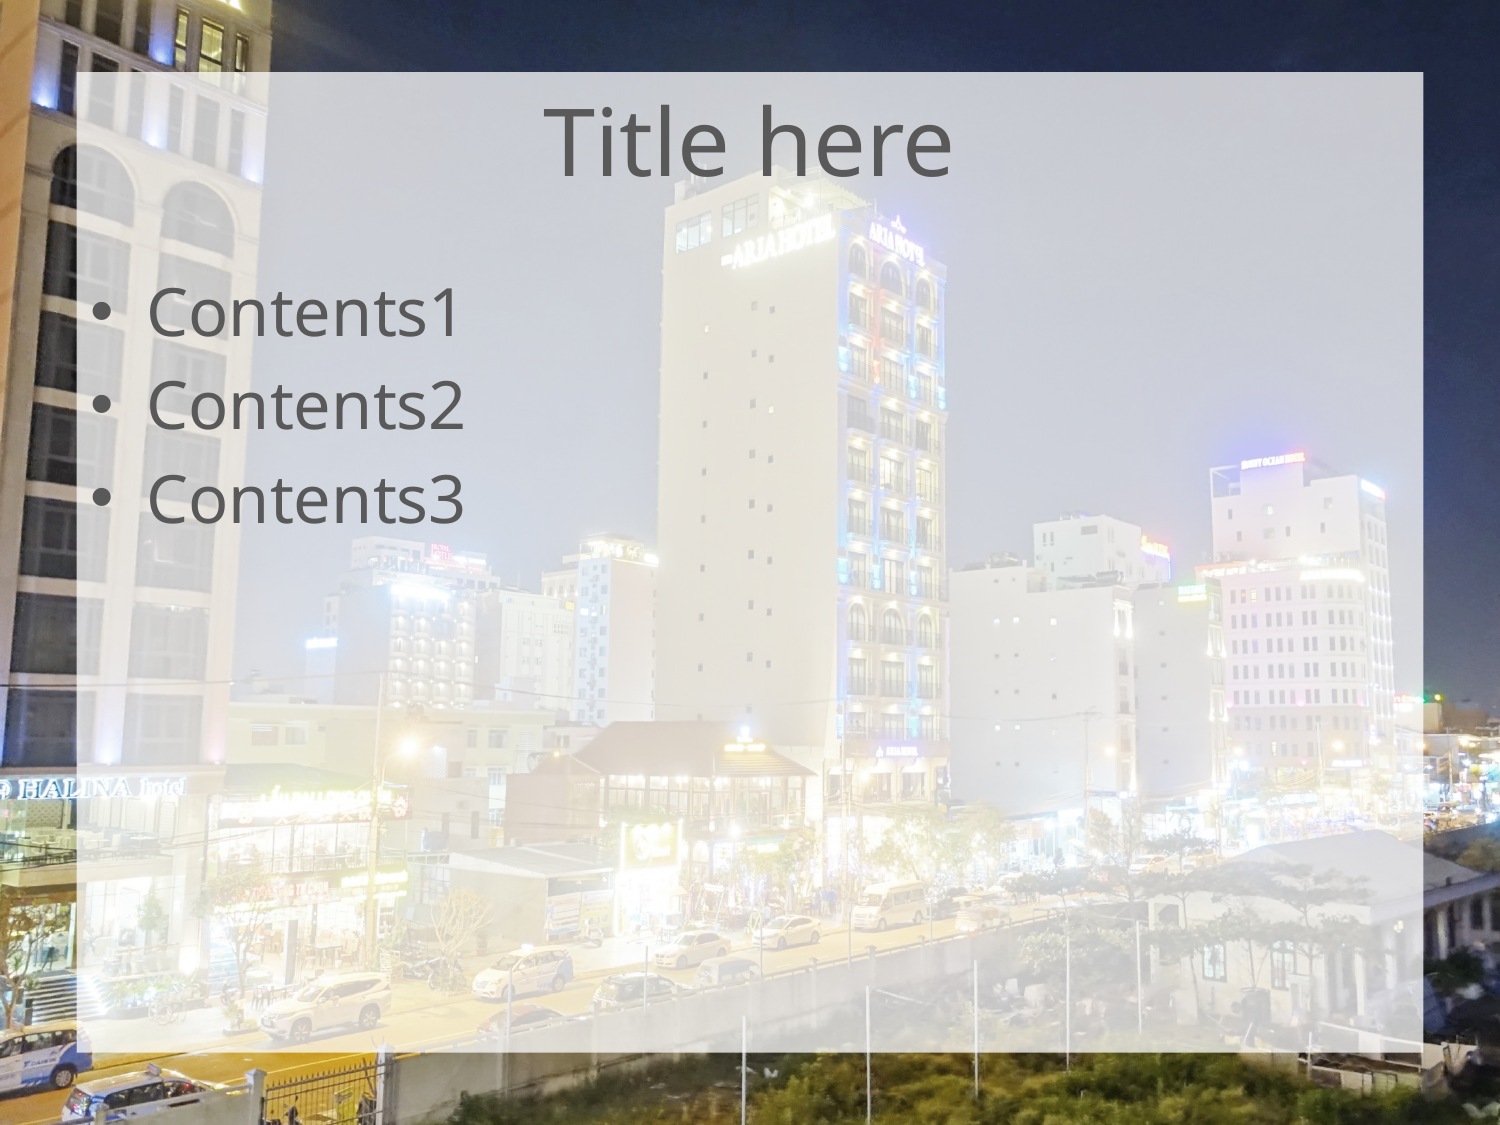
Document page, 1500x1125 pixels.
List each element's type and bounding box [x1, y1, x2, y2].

text_box [0, 0, 1500, 1125]
